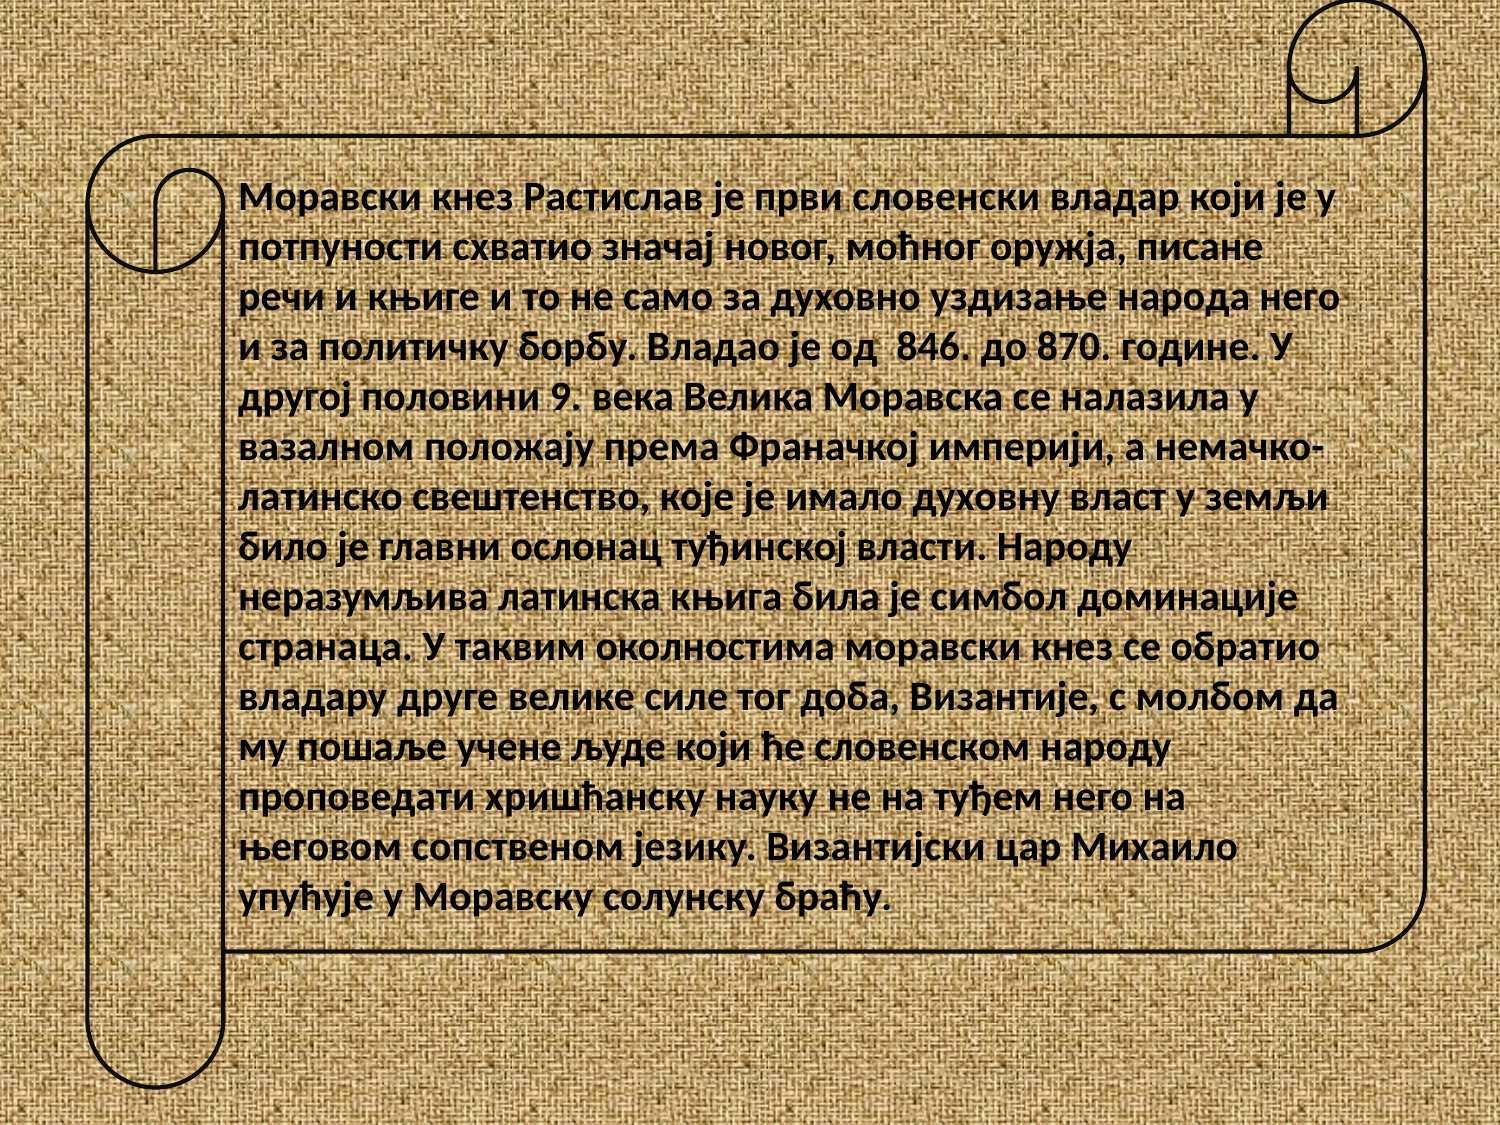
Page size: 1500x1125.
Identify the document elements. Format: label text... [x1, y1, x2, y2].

text_box Моравски кнез Растислав је први словенски владар који је у потпуности схватио значај новог, моћног оружја, писане речи и књиге и то не само за духовно уздизање народа него и за политичку борбу. Владао је од 846. до 870. године. У другој половини 9. века Велика Моравска се налазила у вазалном положају према Франачкој империји, а немачко-латинско свештенство, које је имало духовну власт у земљи било је главни ослонац туђинској власти. Народу неразумљива латинска књига била је симбол доминације странаца. У таквим околностима моравски кнез се обратио владару друге велике силе тог доба, Византије, с молбом да му пошаље учене људе који ће словенском народу проповедати хришћанску науку не на туђем него на његовом сопственом језику. Византијски цар Михаило упућује у Моравску солунску браћу. [85, 0, 1428, 1090]
picture [0, 0, 1500, 1125]
